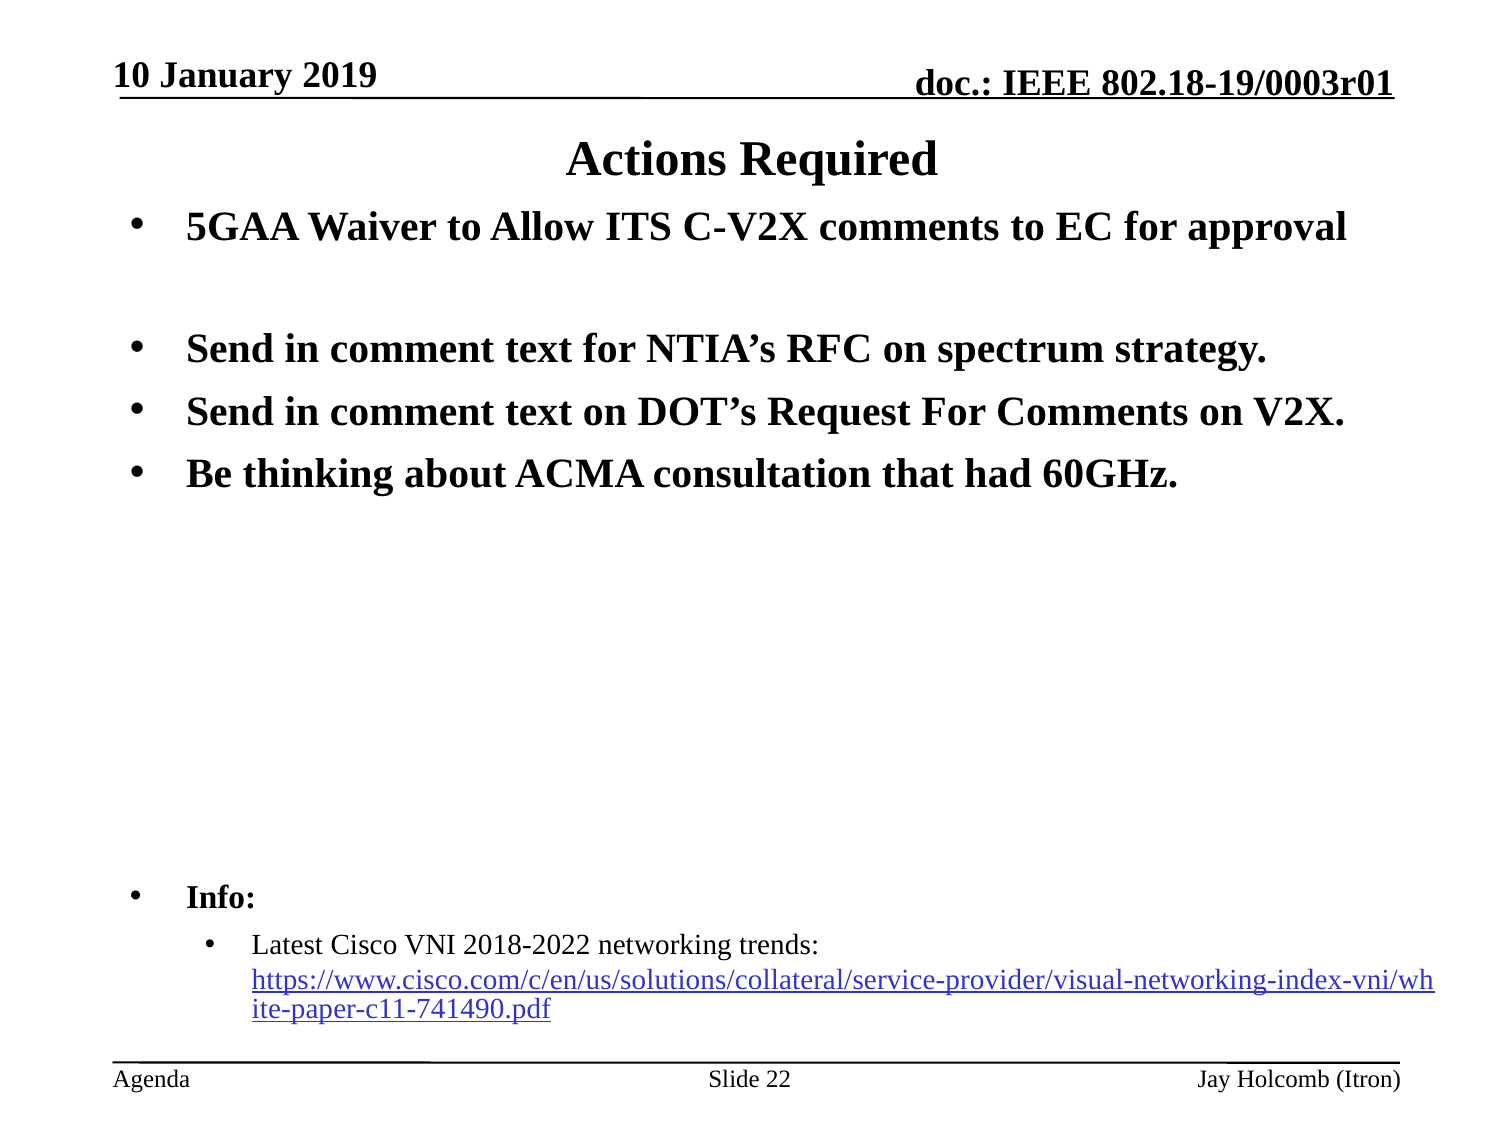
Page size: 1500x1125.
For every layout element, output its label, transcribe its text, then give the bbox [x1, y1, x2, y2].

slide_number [112, 49, 488, 95]
slide_number Slide 22 [699, 1061, 800, 1123]
footer Jay Holcomb (Itron) [878, 1061, 1402, 1093]
list 5GAA Waiver to Allow ITS C-V2X comments to EC for approval Send in comment text for NTIA’s RFC on spectrum strategy. Send in comment text on DOT’s Request For Comments on V2X. Be thinking about ACMA consultation that had 60GHz. Info: Latest Cisco VNI 2018-2022 networking trends: https://www.cisco.com/c/en/us/solutions/collateral/service-provider/visual-networking-index-vni/white-paper-c11-741490.pdf [114, 190, 1452, 1022]
title Actions Required [114, 103, 1390, 190]
